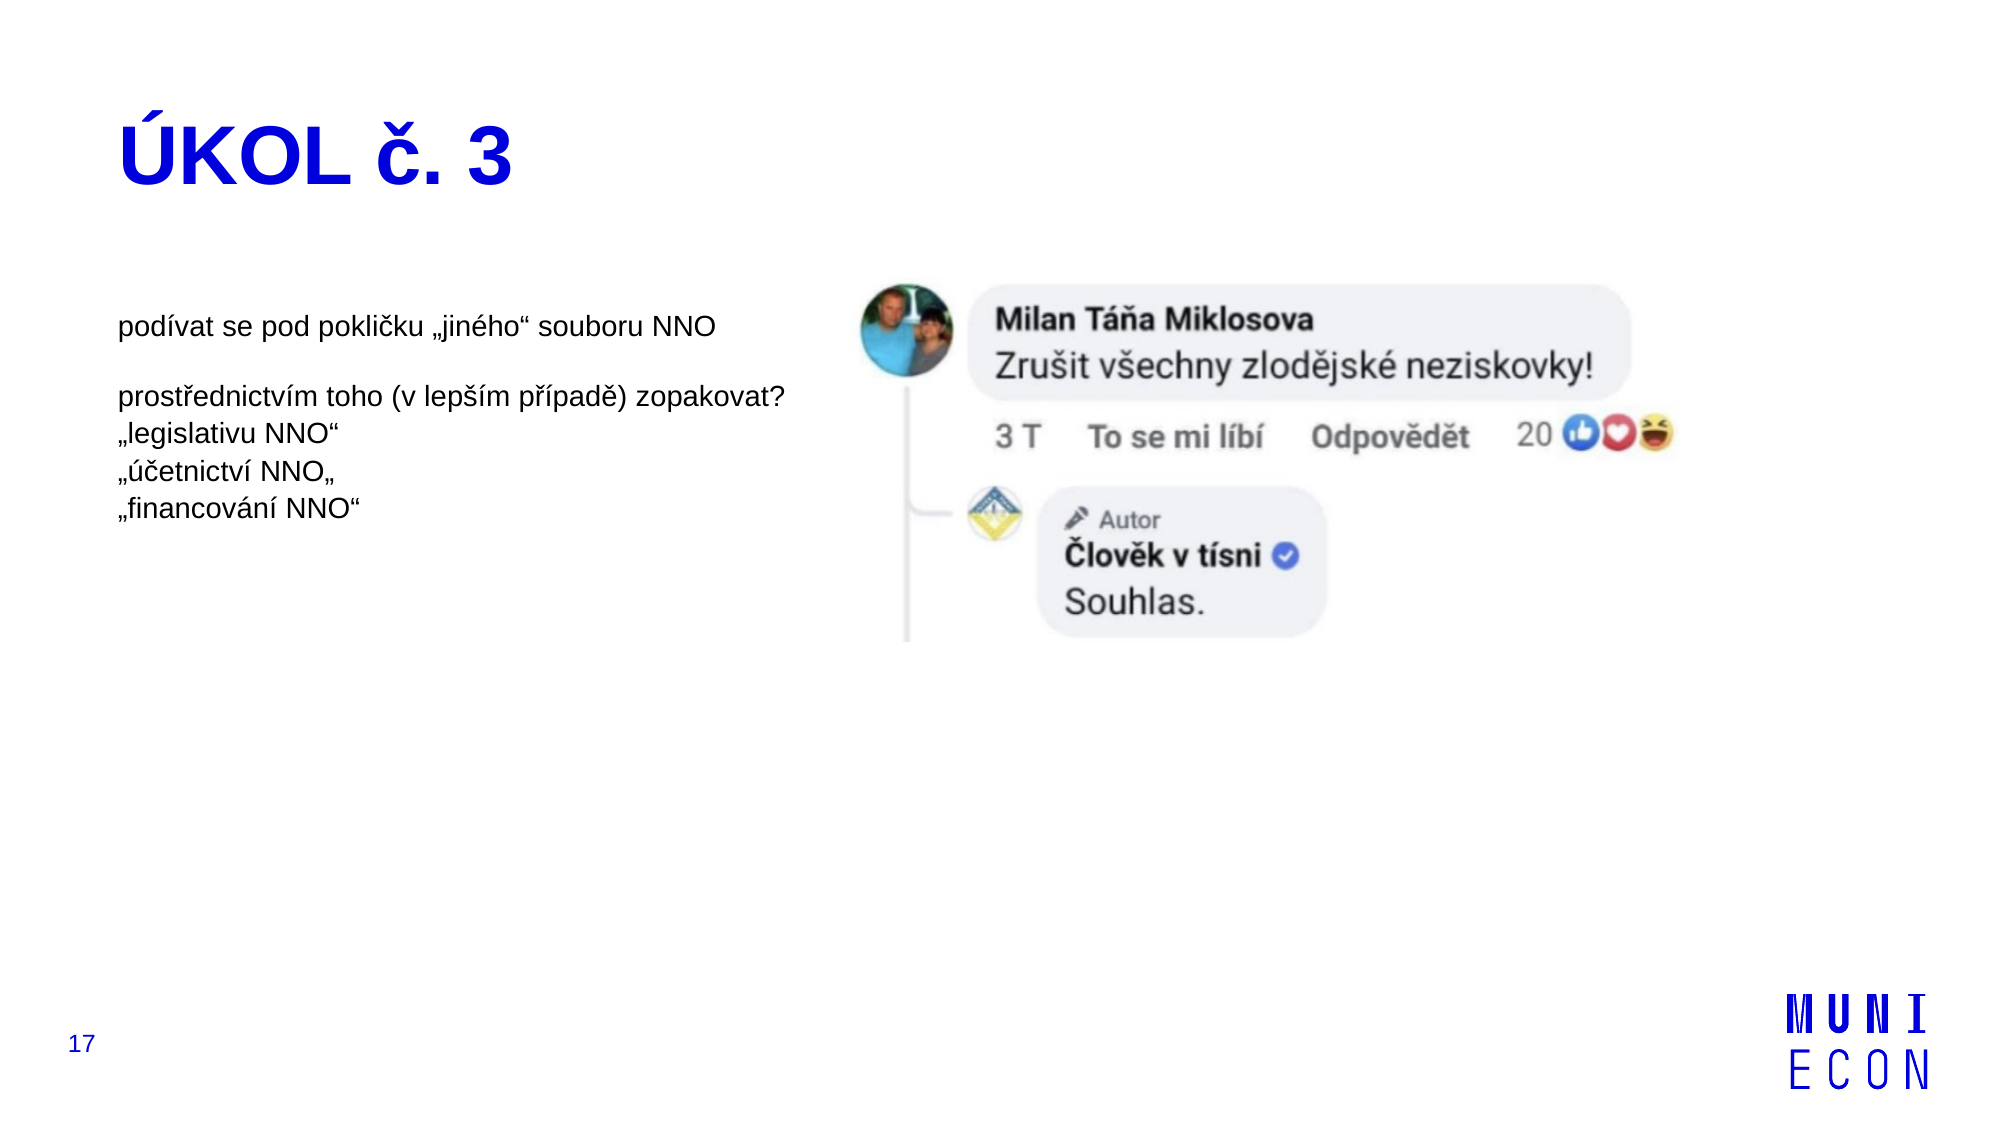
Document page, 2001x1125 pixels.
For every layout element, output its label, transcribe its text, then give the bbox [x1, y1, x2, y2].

list podívat se pod pokličku „jiného“ souboru NNO prostřednictvím toho (v lepším případě) zopakovat? „legislativu NNO“ „účetnictví NNO„ „financování NNO“ [117, 307, 1882, 957]
picture [845, 277, 1708, 642]
slide_number 17 [67, 1021, 110, 1063]
title ÚKOL č. 3 [118, 118, 1883, 193]
